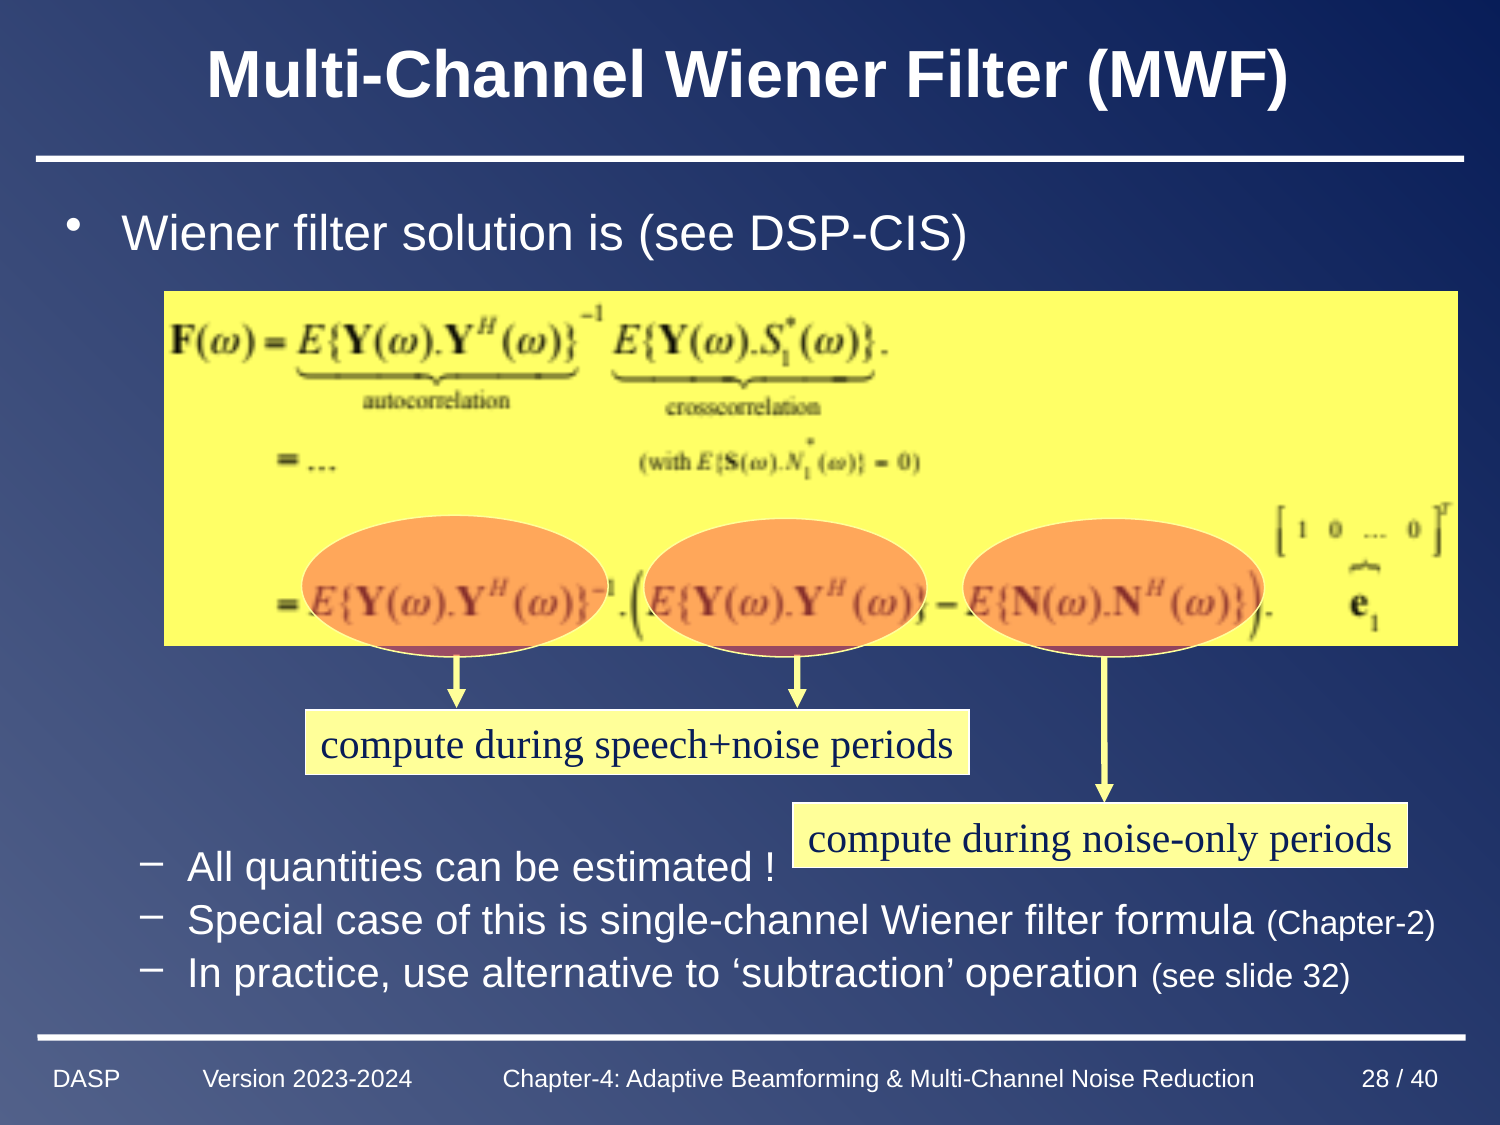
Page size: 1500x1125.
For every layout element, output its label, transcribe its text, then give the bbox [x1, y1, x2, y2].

text_box compute during speech+noise periods [305, 709, 969, 775]
text_box [791, 657, 804, 709]
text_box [164, 290, 1458, 646]
text_box [450, 657, 463, 709]
text_box compute during noise-only periods [793, 802, 1408, 868]
text_box [1098, 657, 1111, 802]
list Wiener filter solution is (see DSP-CIS) All quantities can be estimated ! Special case of this is single-channel Wiener filter formula (Chapter-2) In practice, use alternative to ‘subtraction’ operation (see slide 32) [49, 169, 1460, 1038]
title Multi-Channel Wiener Filter (MWF) [47, 15, 1451, 144]
